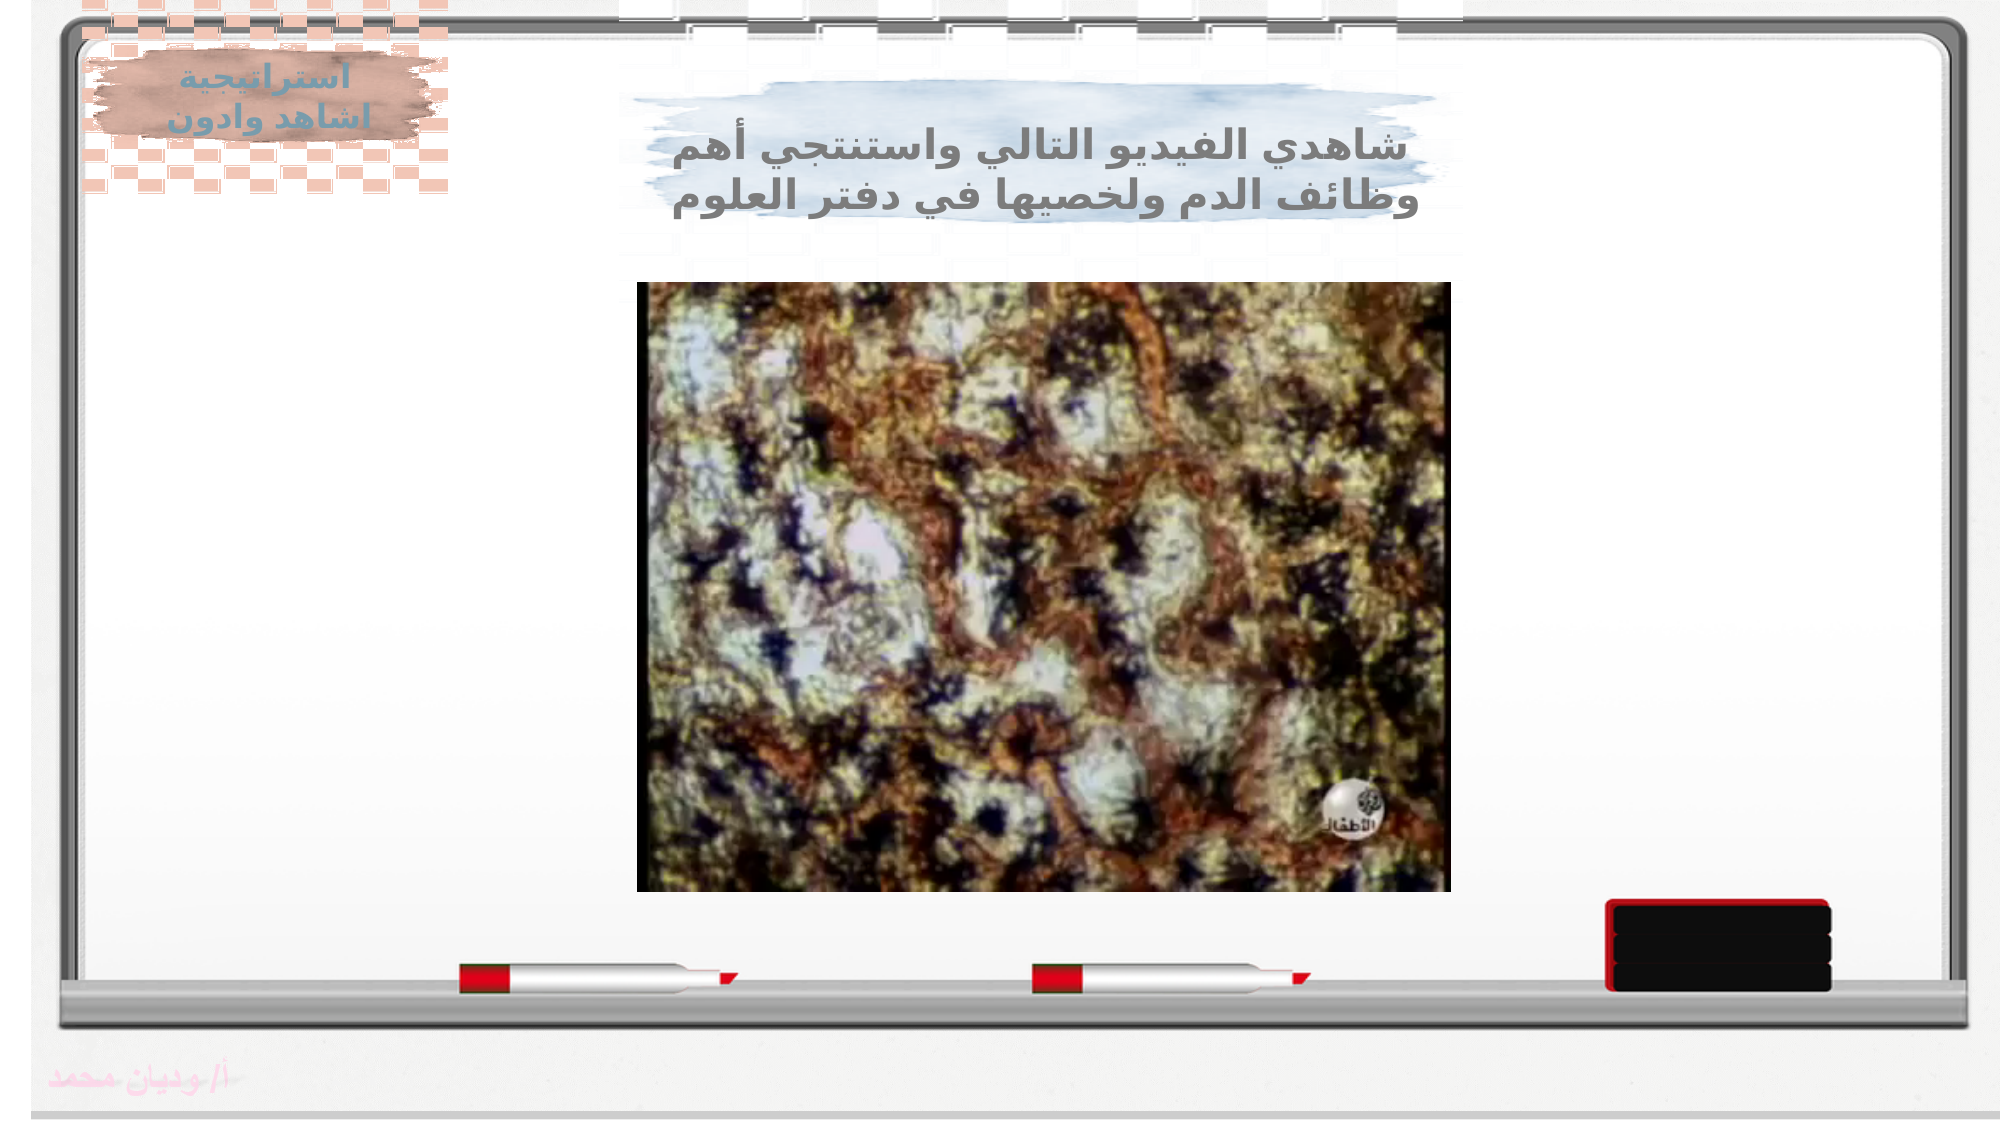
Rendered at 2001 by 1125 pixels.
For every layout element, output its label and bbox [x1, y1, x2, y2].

text_box [636, 281, 1452, 893]
text_box [82, 0, 448, 195]
text_box [619, 0, 1463, 305]
picture [0, 0, 2000, 1125]
